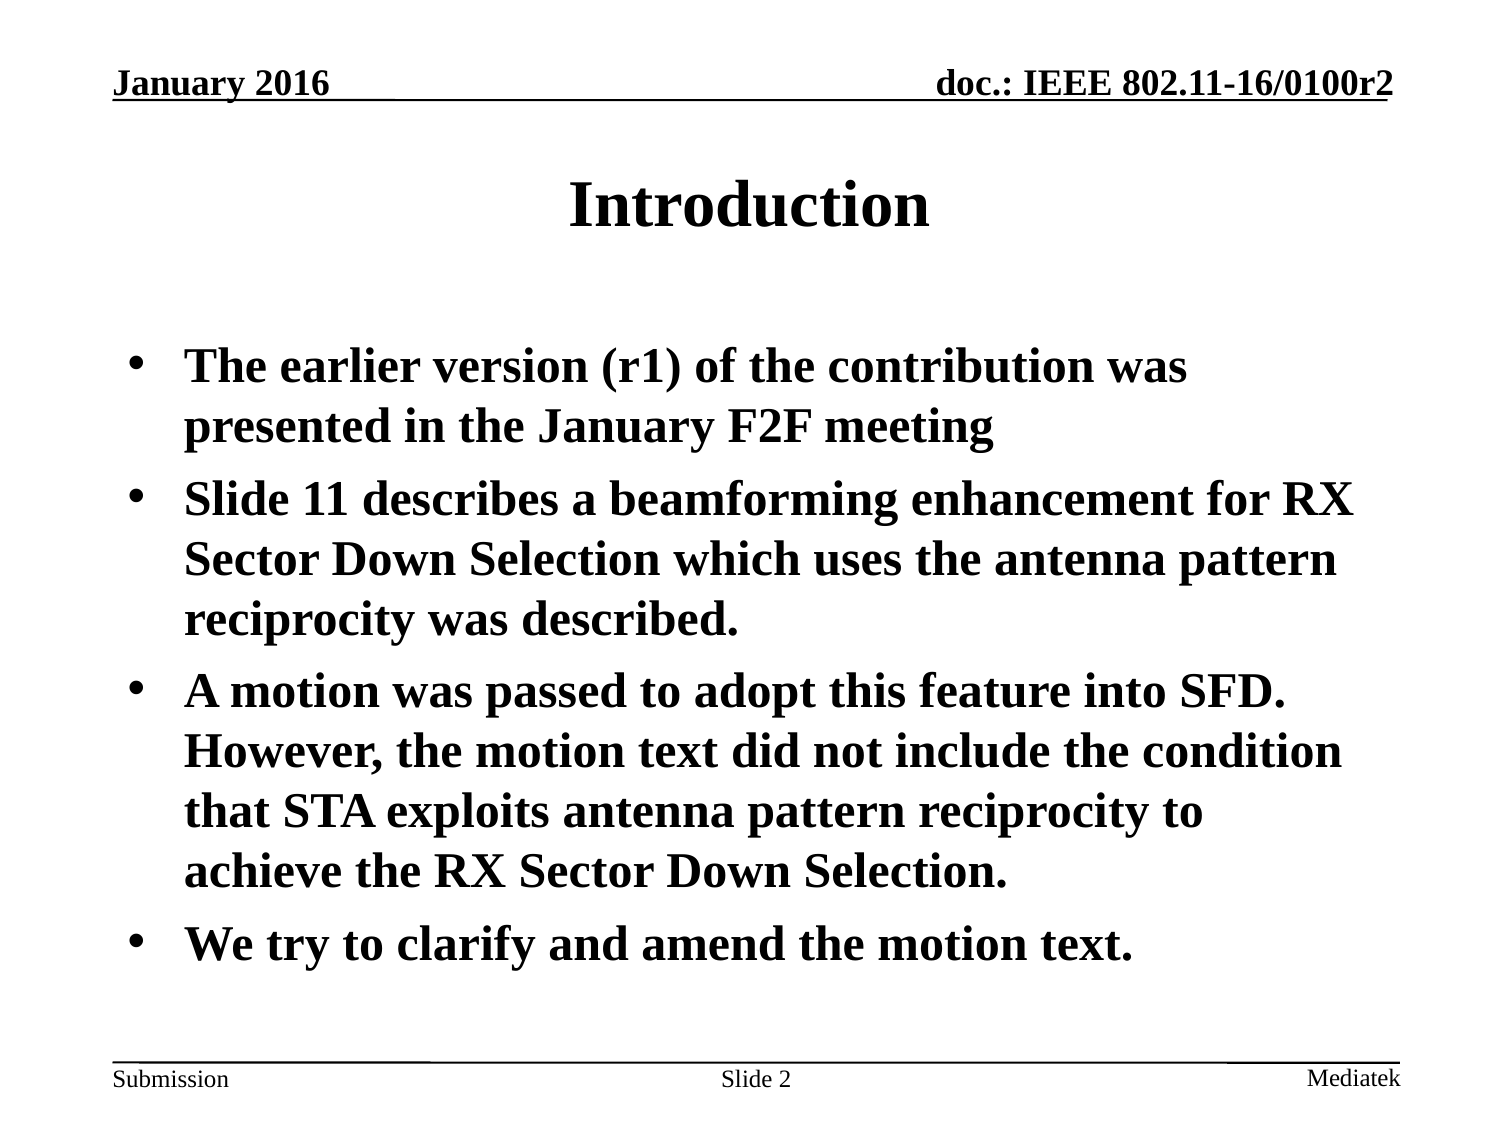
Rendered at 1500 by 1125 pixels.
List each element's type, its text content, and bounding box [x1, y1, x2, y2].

slide_number Slide 2 [712, 1061, 800, 1123]
list The earlier version (r1) of the contribution was presented in the January F2F meeting Slide 11 describes a beamforming enhancement for RX Sector Down Selection which uses the antenna pattern reciprocity was described. A motion was passed to adopt this feature into SFD. However, the motion text did not include the condition that STA exploits antenna pattern reciprocity to achieve the RX Sector Down Selection. We try to clarify and amend the motion text. [112, 324, 1388, 1000]
title Introduction [112, 112, 1388, 288]
